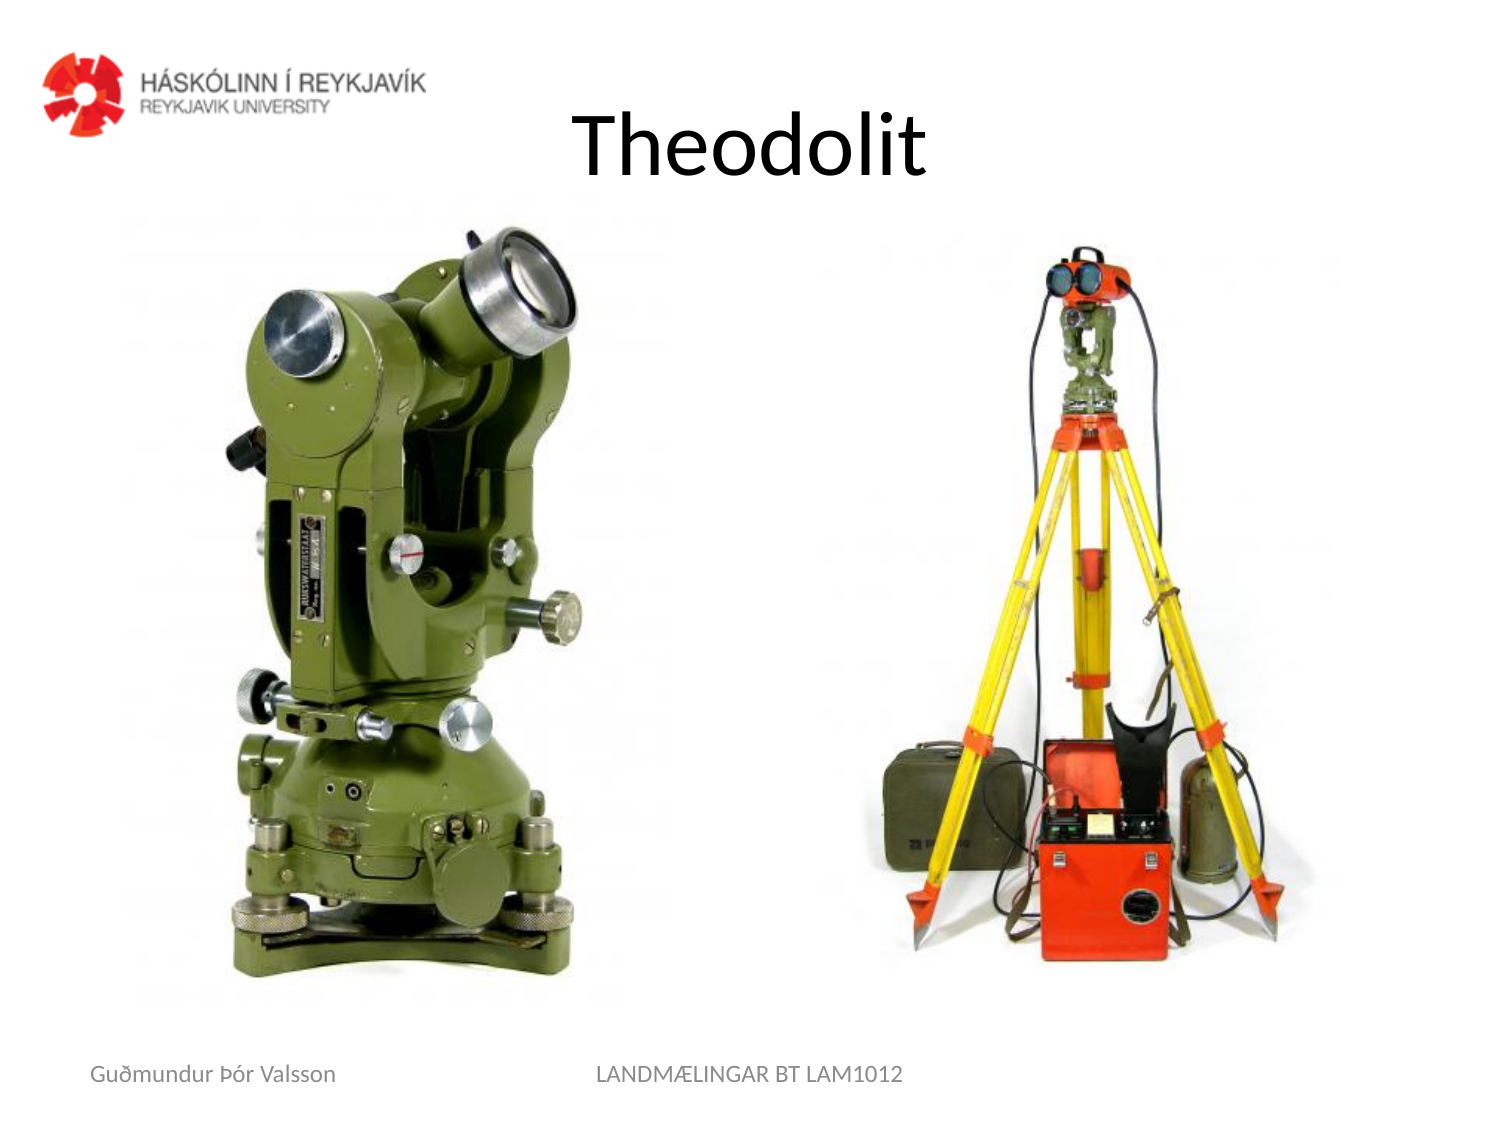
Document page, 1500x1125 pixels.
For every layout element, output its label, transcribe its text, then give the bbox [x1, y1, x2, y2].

picture [123, 189, 672, 1009]
footer LANDMÆLINGAR BT LAM1012 [512, 1042, 988, 1103]
picture [35, 35, 426, 153]
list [821, 232, 1342, 976]
slide_number Guðmundur Þór Valsson [75, 1042, 425, 1103]
title Theodolit [75, 45, 1425, 233]
